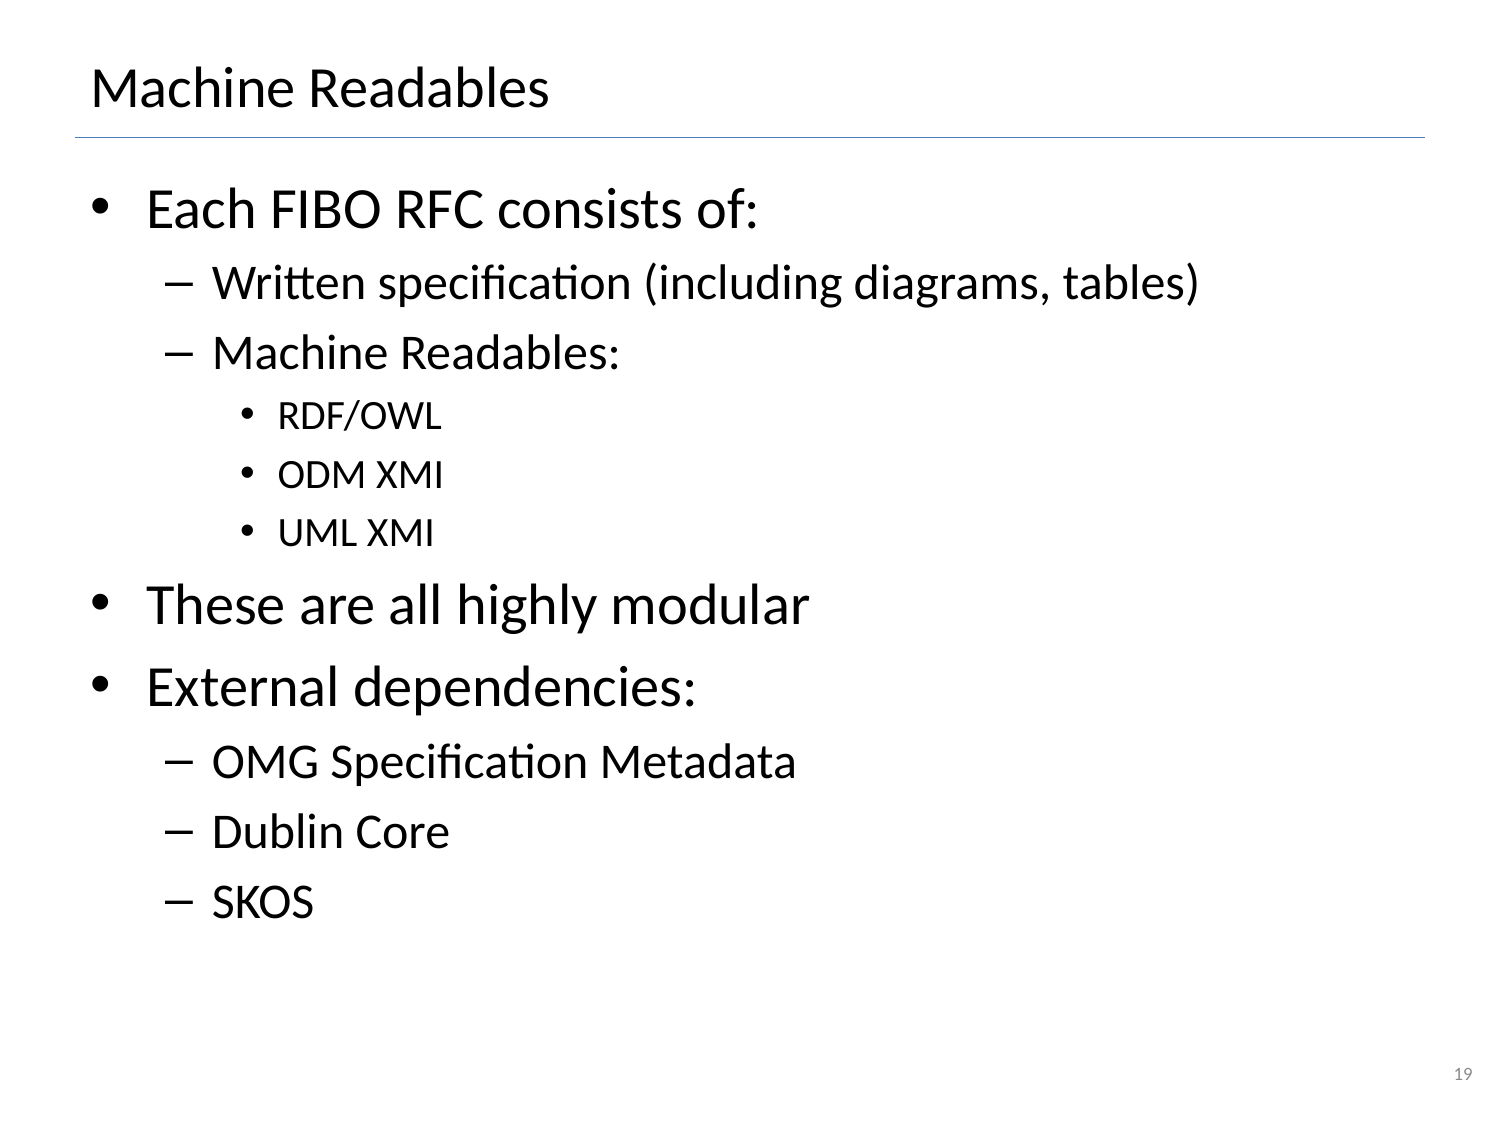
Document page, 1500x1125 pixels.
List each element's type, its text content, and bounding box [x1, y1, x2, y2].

slide_number 19 [1425, 1042, 1488, 1103]
list Each FIBO RFC consists of: Written specification (including diagrams, tables) Machine Readables: RDF/OWL ODM XMI UML XMI These are all highly modular External dependencies: OMG Specification Metadata Dublin Core SKOS [74, 162, 1426, 1101]
title Machine Readables [74, 37, 1426, 131]
